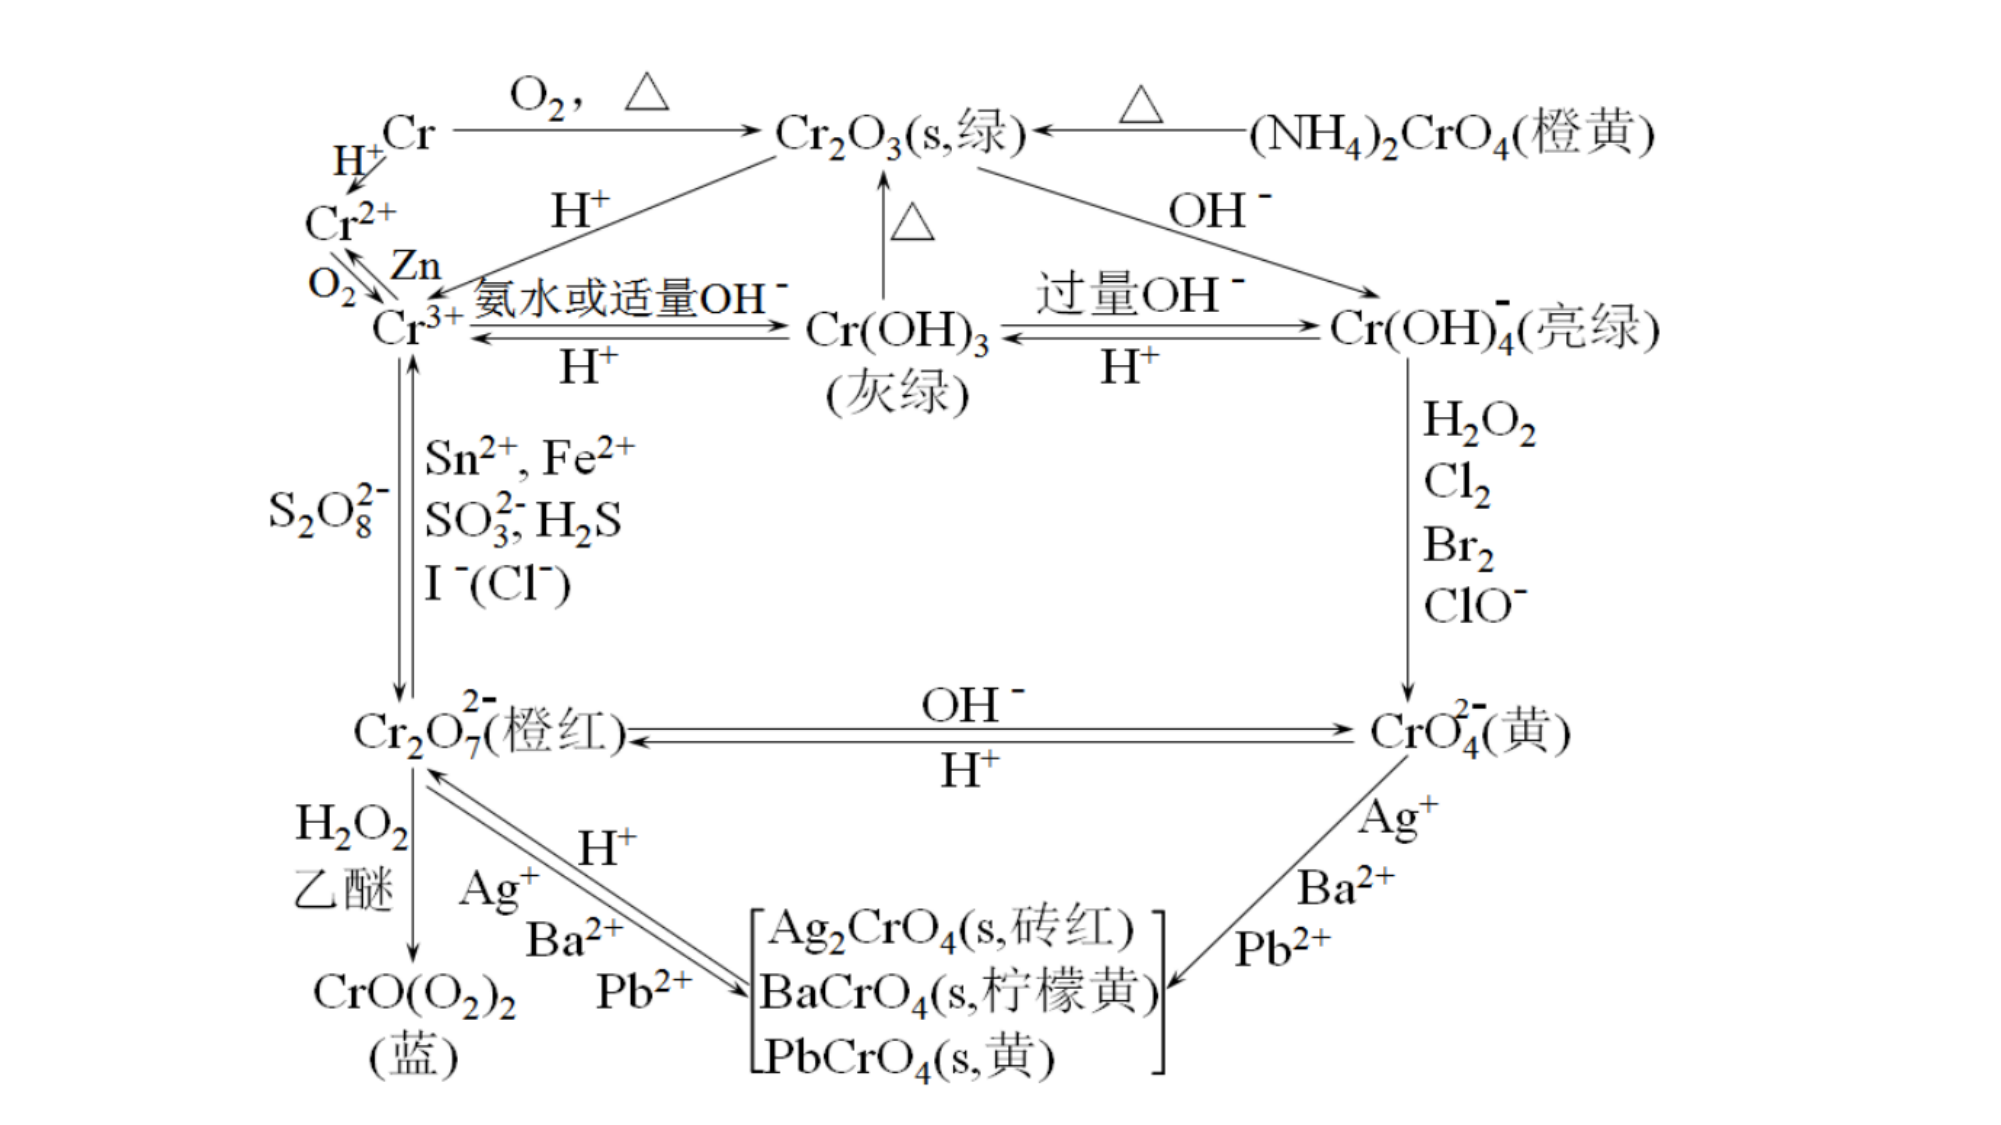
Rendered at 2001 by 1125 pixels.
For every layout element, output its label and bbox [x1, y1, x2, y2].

picture [188, 21, 1729, 1104]
